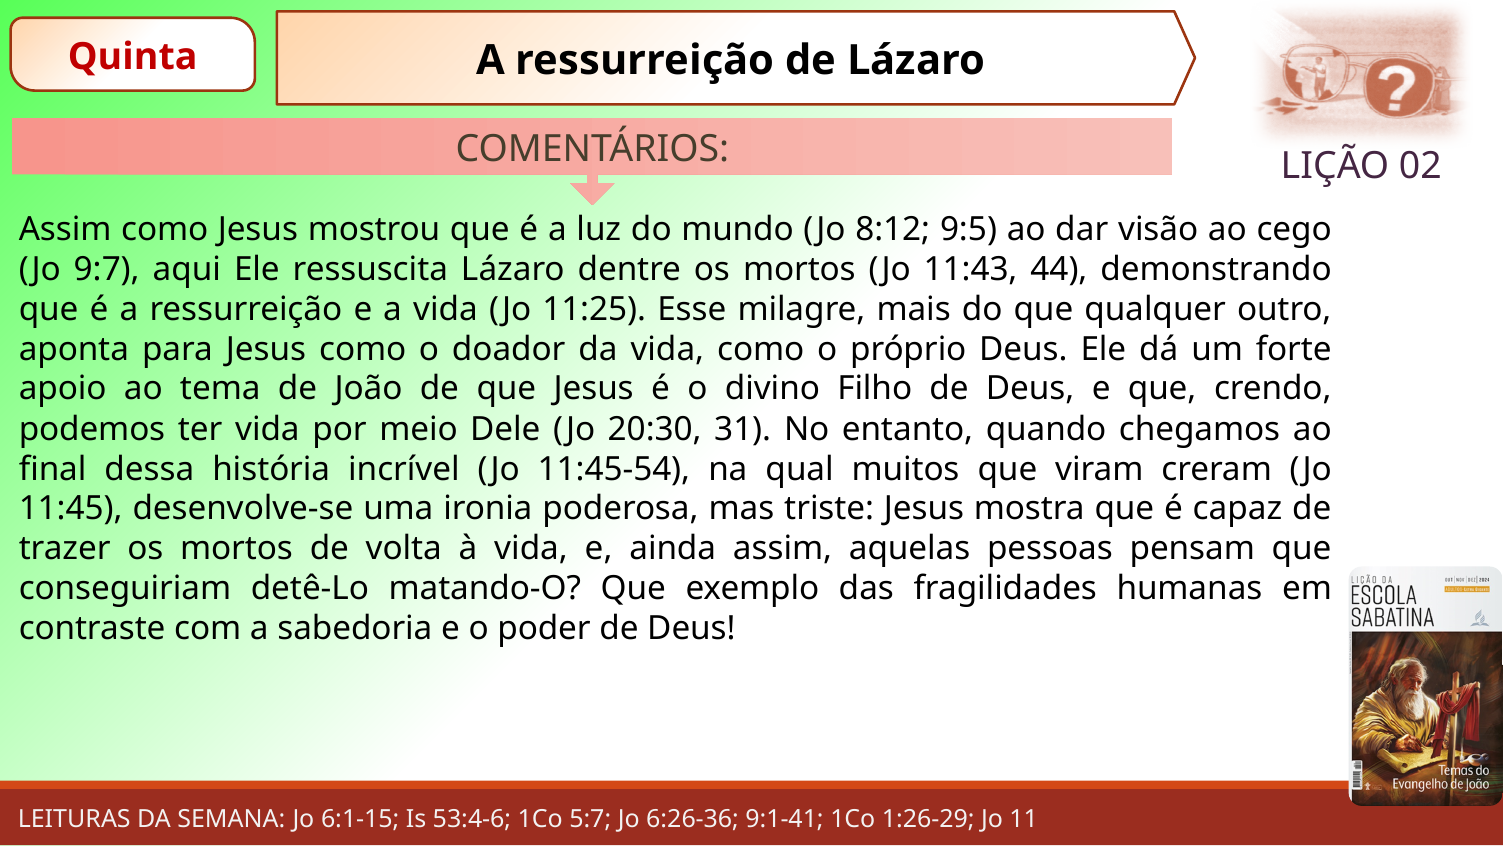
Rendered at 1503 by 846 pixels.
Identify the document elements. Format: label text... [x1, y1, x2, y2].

text_box LIÇÃO 02 [1265, 158, 1458, 194]
text_box LEITURAS DA SEMANA: Jo 6:1-15; Is 53:4-6; 1Co 5:7; Jo 6:26-36; 9:1-41; 1Co 1:26-29; Jo 11 [3, 794, 1421, 840]
text_box A ressurreição de Lázaro [275, 10, 1197, 106]
picture [1248, 0, 1474, 151]
text_box COMENTÁRIOS: [10, 116, 1174, 207]
picture [1348, 565, 1503, 807]
text_box Quinta [9, 16, 257, 92]
text_box Assim como Jesus mostrou que é a luz do mundo (Jo 8:12; 9:5) ao dar visão ao cego (Jo 9:7), aqui Ele ressuscita Lázaro dentre os mortos (Jo 11:43, 44), demonstrando que é a ressurreição e a vida (Jo 11:25). Esse milagre, mais do que qualquer outro, aponta para Jesus como o doador da vida, como o próprio Deus. Ele dá um forte apoio ao tema de João de que Jesus é o divino Filho de Deus, e que, crendo, podemos ter vida por meio Dele (Jo 20:30, 31). No entanto, quando chegamos ao final dessa história incrível (Jo 11:45-54), na qual muitos que viram creram (Jo 11:45), desenvolve-se uma ironia poderosa, mas triste: Jesus mostra que é capaz de trazer os mortos de volta à vida, e, ainda assim, aquelas pessoas pensam que conseguiriam detê-Lo matando-O? Que exemplo das fragilidades humanas em contraste com a sabedoria e o poder de Deus! [3, 199, 1349, 654]
